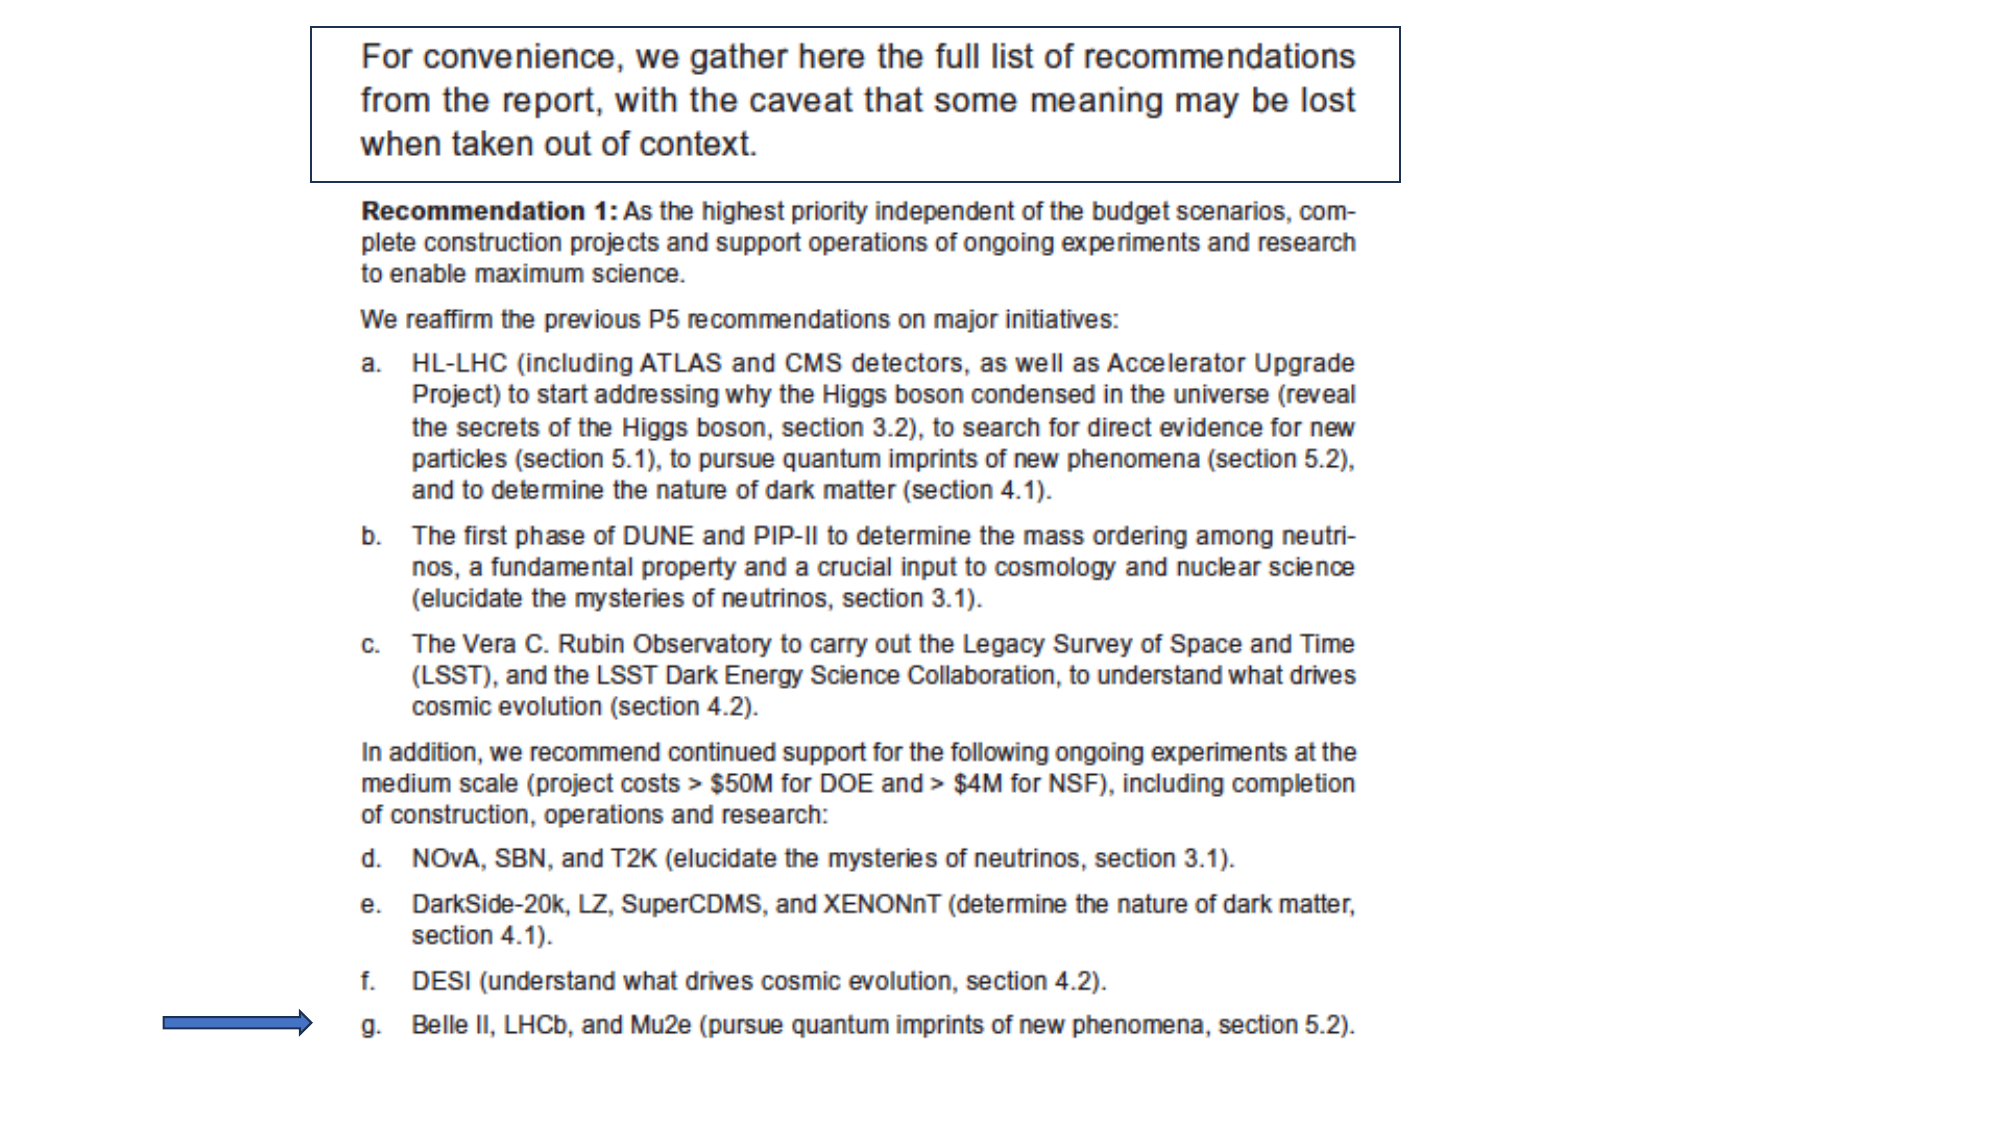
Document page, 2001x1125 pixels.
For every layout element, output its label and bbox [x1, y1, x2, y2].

text_box [310, 26, 1401, 183]
picture [332, 27, 1421, 1057]
text_box [162, 1008, 313, 1037]
